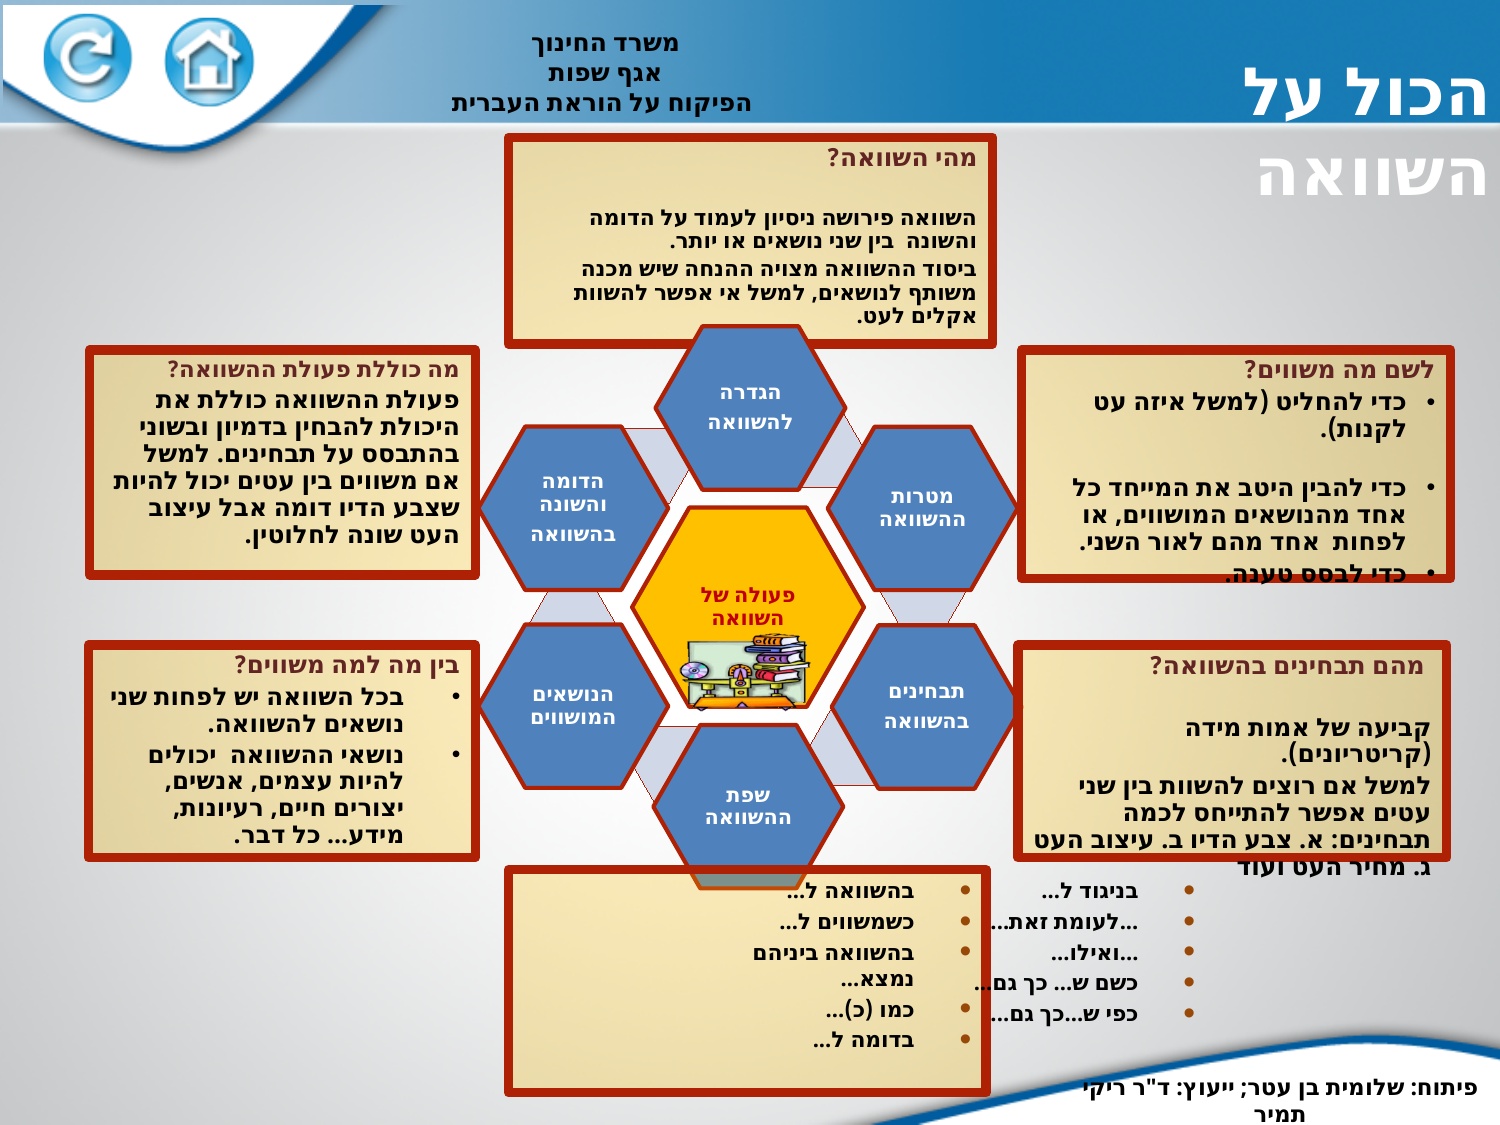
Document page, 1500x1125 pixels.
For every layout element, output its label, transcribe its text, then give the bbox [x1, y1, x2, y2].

text_box מהי השוואה? השוואה פירושה ניסיון לעמוד על הדומה והשונה בין שני נושאים או יותר. ביסוד ההשוואה מצויה ההנחה שיש מכנה משותף לנושאים, למשל אי אפשר להשוות אקלים לעט. [508, 137, 993, 344]
text_box פעולה של השוואה [630, 505, 866, 688]
text_box [803, 415, 862, 488]
text_box משרד החינוך אגף שפות הפיקוח על הוראת העברית [456, 19, 857, 124]
text_box מטרות ההשוואה [825, 424, 1020, 593]
text_box [810, 710, 874, 786]
text_box מהם תבחינים בהשוואה? קביעה של אמות מידה (קריטריונים). למשל אם רוצים להשוות בין שני עטים אפשר להתייחס לכמה תבחינים: א. צבע הדיו ב. עיצוב העט ג. מחיר העט ועוד [1017, 645, 1447, 858]
text_box הכול על השוואה [998, 41, 1500, 216]
text_box [881, 593, 965, 623]
picture [0, 0, 1500, 1125]
text_box לשם מה משווים? כדי להחליט (למשל איזה עט לקנות). כדי להבין היטב את המייחד כל אחד מהנושאים המושווים, או לפחות אחד מהם לאור השני. כדי לבסס טענה. [1021, 349, 1451, 579]
text_box [529, 593, 615, 622]
text_box הדומה והשונה בהשוואה [476, 424, 671, 593]
footer פיתוח: שלומית בן עטר; ייעוץ: ד"ר ריקי תמיר [1042, 1069, 1500, 1125]
text_box [626, 428, 688, 504]
text_box מה כוללת פעולת ההשוואה? פעולת ההשוואה כוללת את היכולת להבחין בדמיון ובשוני בהתבסס על תבחינים. למשל אם משווים בין עטים יכול להיות שצבע הדיו דומה אבל עיצוב העט שונה לחלוטין. [89, 349, 476, 575]
text_box תבחינים בהשוואה [829, 623, 1017, 791]
text_box הנושאים המושווים [476, 622, 671, 790]
text_box שפת ההשוואה [651, 722, 846, 868]
list בהשוואה ל... כשמשווים ל... בהשוואה ביניהם נמצא... כמו (כ)... בדומה ל... בניגוד ל... ...לעומת זאת... ...ואילו... כשם ש... כך גם... כפי ש...כך גם... [506, 868, 988, 1095]
text_box [635, 726, 696, 801]
text_box בין מה למה משווים? בכל השוואה יש לפחות שני נושאים להשוואה. נושאי ההשוואה יכולים להיות עצמים, אנשים, יצורים חיים, רעיונות, מידע... כל דבר. [88, 645, 476, 858]
text_box הגדרה להשוואה [653, 324, 848, 492]
